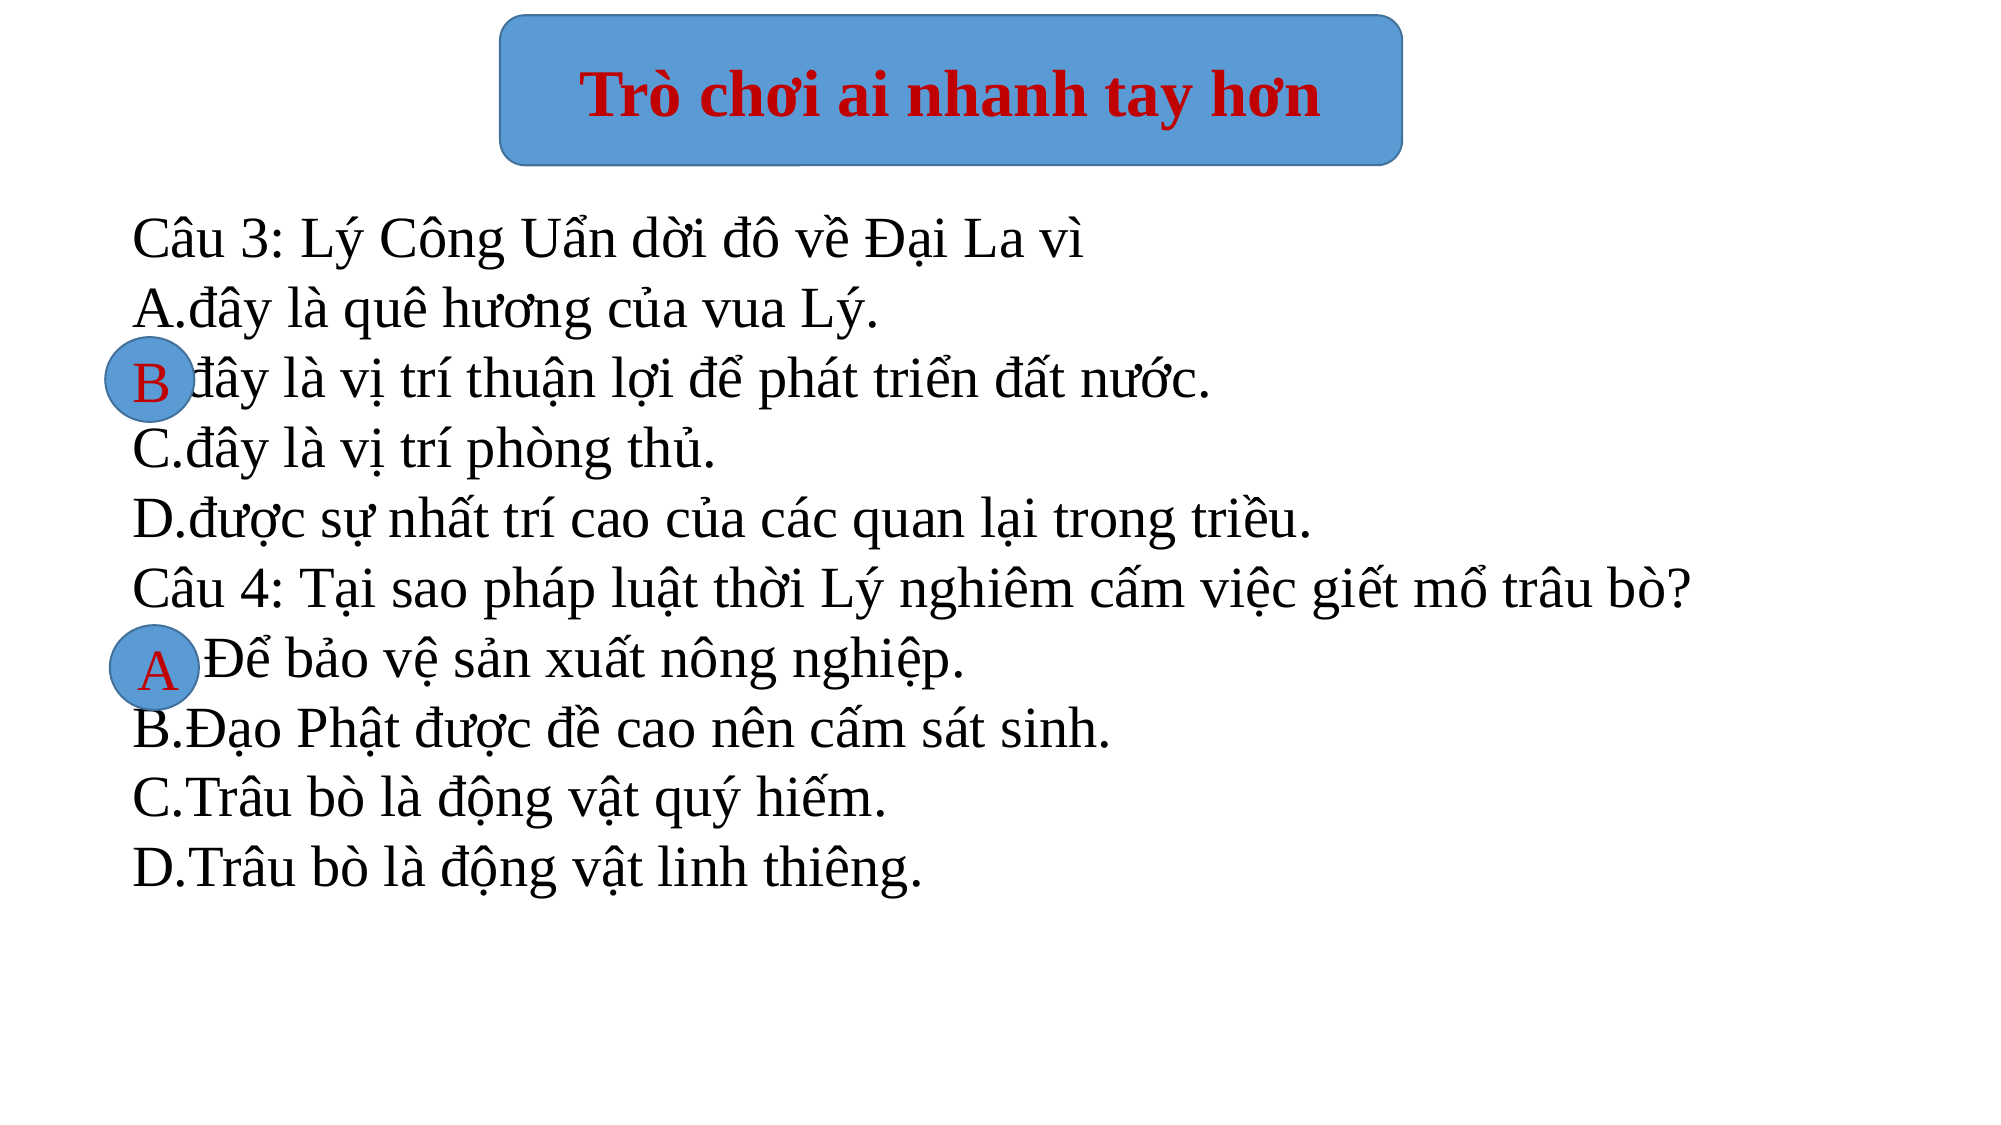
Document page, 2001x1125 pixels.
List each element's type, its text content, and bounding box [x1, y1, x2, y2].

text_box A [108, 624, 200, 711]
text_box Câu 3: Lý Công Uẩn dời đô về Đại La vì A.đây là quê hương của vua Lý. B.đây là vị trí thuận lợi để phát triển đất nước. C.đây là vị trí phòng thủ. D.được sự nhất trí cao của các quan lại trong triều. Câu 4: Tại sao pháp luật thời Lý nghiêm cấm việc giết mổ trâu bò? A. Để bảo vệ sản xuất nông nghiệp. B.Đạo Phật được đề cao nên cấm sát sinh. C.Trâu bò là động vật quý hiếm. D.Trâu bò là động vật linh thiêng. [117, 191, 1837, 976]
text_box Trò chơi ai nhanh tay hơn [498, 14, 1404, 167]
text_box B [104, 336, 196, 423]
